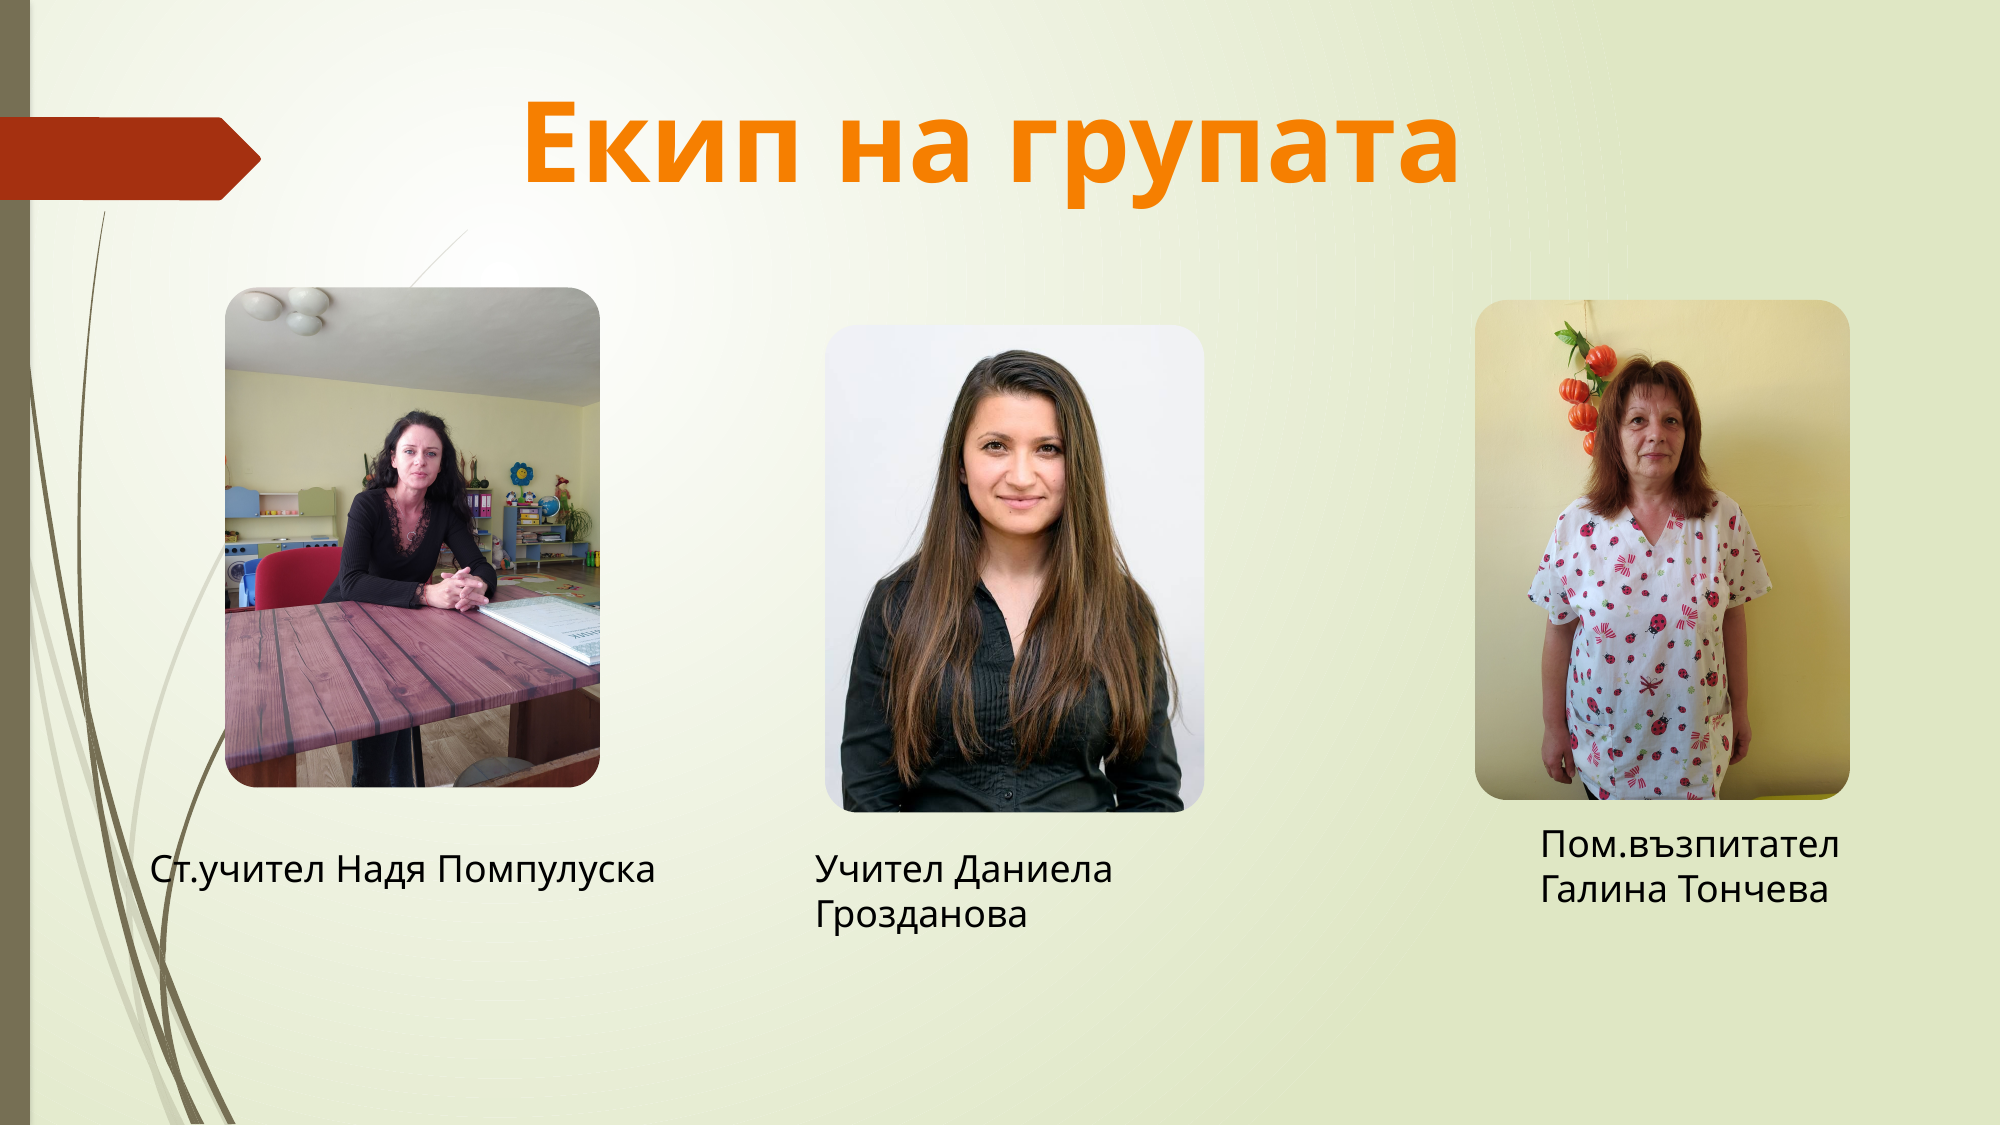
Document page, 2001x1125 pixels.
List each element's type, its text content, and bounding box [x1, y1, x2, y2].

picture [224, 287, 601, 788]
text_box Пом.възпитател Галина Тончева [1524, 812, 1863, 918]
text_box Ст.учител Надя Помпулуска [134, 837, 672, 898]
picture [824, 324, 1205, 813]
picture [1474, 299, 1851, 801]
text_box Екип на групата [503, 62, 1481, 213]
text_box Учител Даниела Грозданова [800, 837, 1225, 943]
